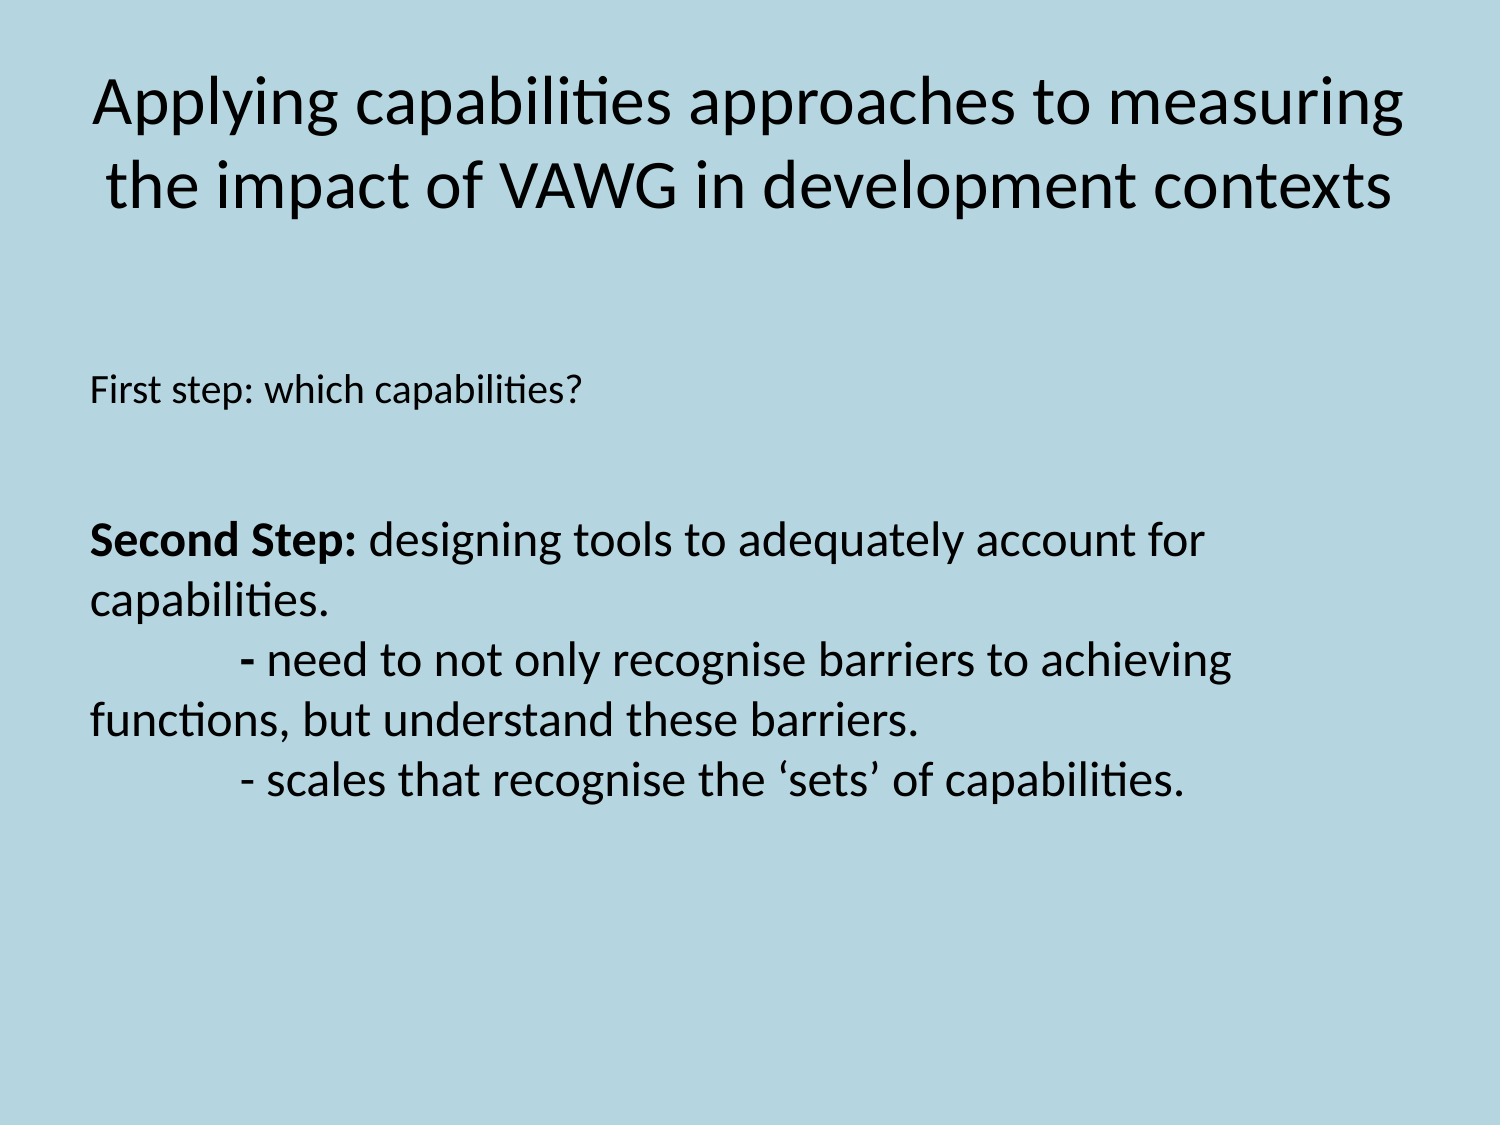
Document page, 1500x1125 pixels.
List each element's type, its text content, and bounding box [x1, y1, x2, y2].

title Applying capabilities approaches to measuring the impact of VAWG in development contexts [75, 45, 1425, 233]
text_box First step: which capabilities? Second Step: designing tools to adequately account for capabilities. - need to not only recognise barriers to achieving functions, but understand these barriers. - scales that recognise the ‘sets’ of capabilities. [74, 354, 1425, 949]
